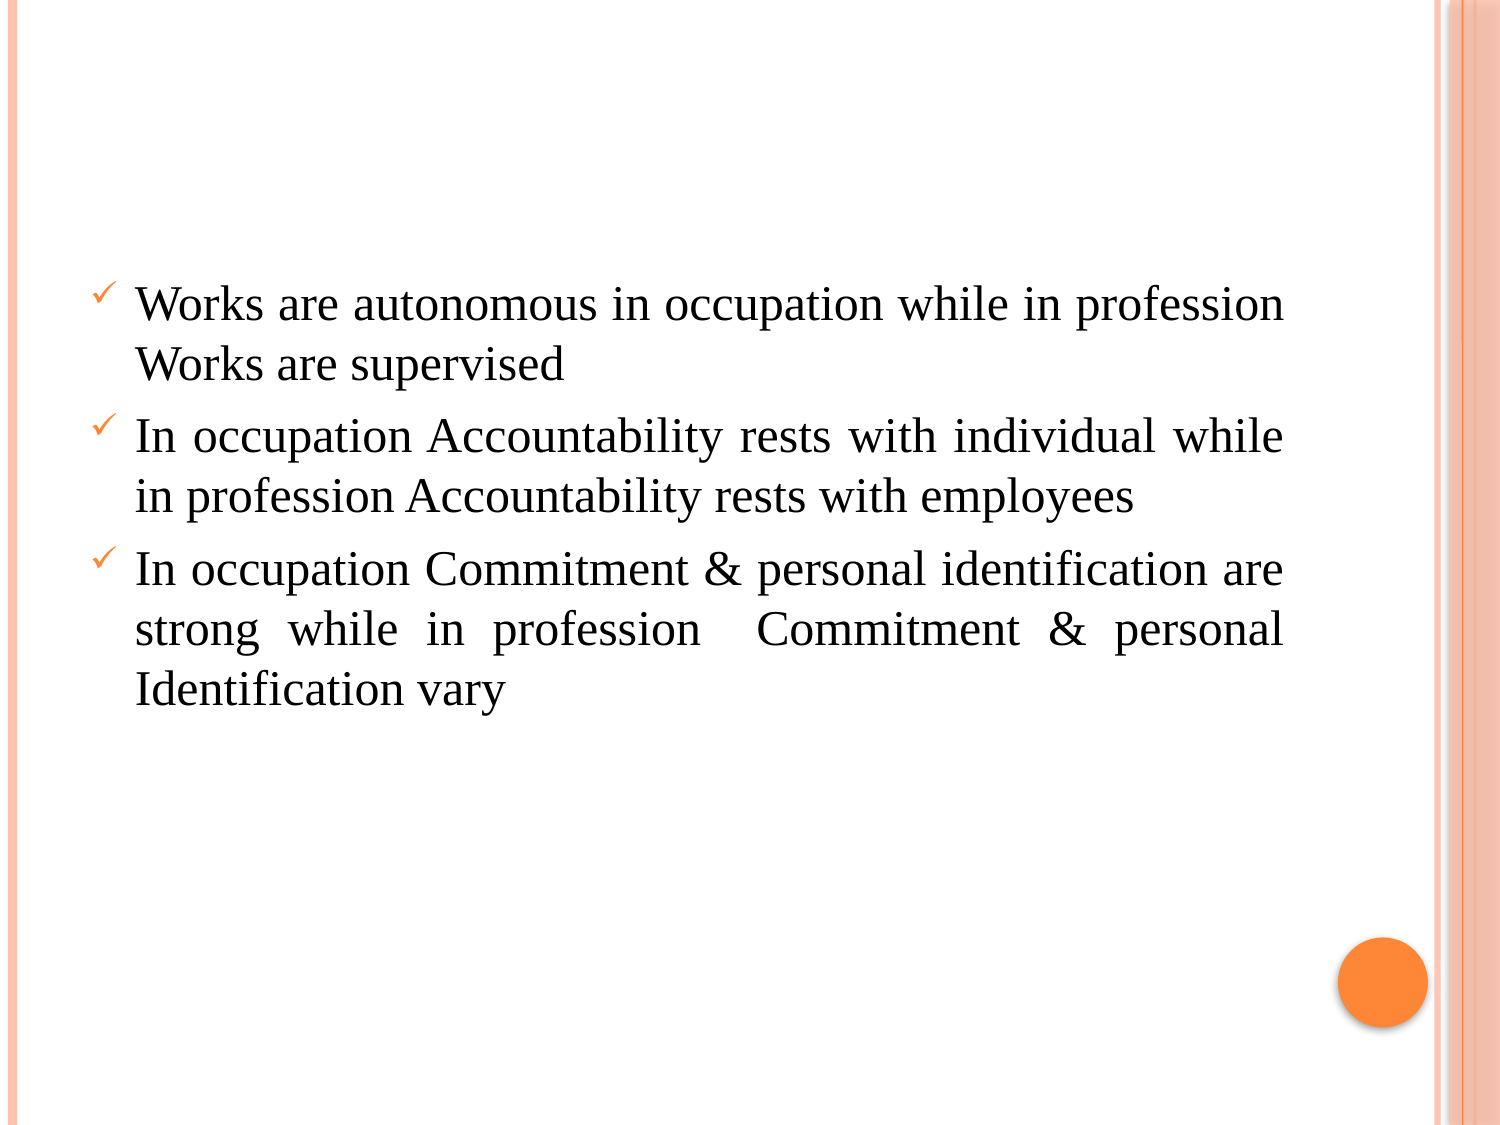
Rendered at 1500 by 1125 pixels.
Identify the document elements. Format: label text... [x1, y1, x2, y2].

list Works are autonomous in occupation while in profession Works are supervised In occupation Accountability rests with individual while in profession Accountability rests with employees In occupation Commitment & personal identification are strong while in profession Commitment & personal Identification vary [75, 262, 1300, 1062]
